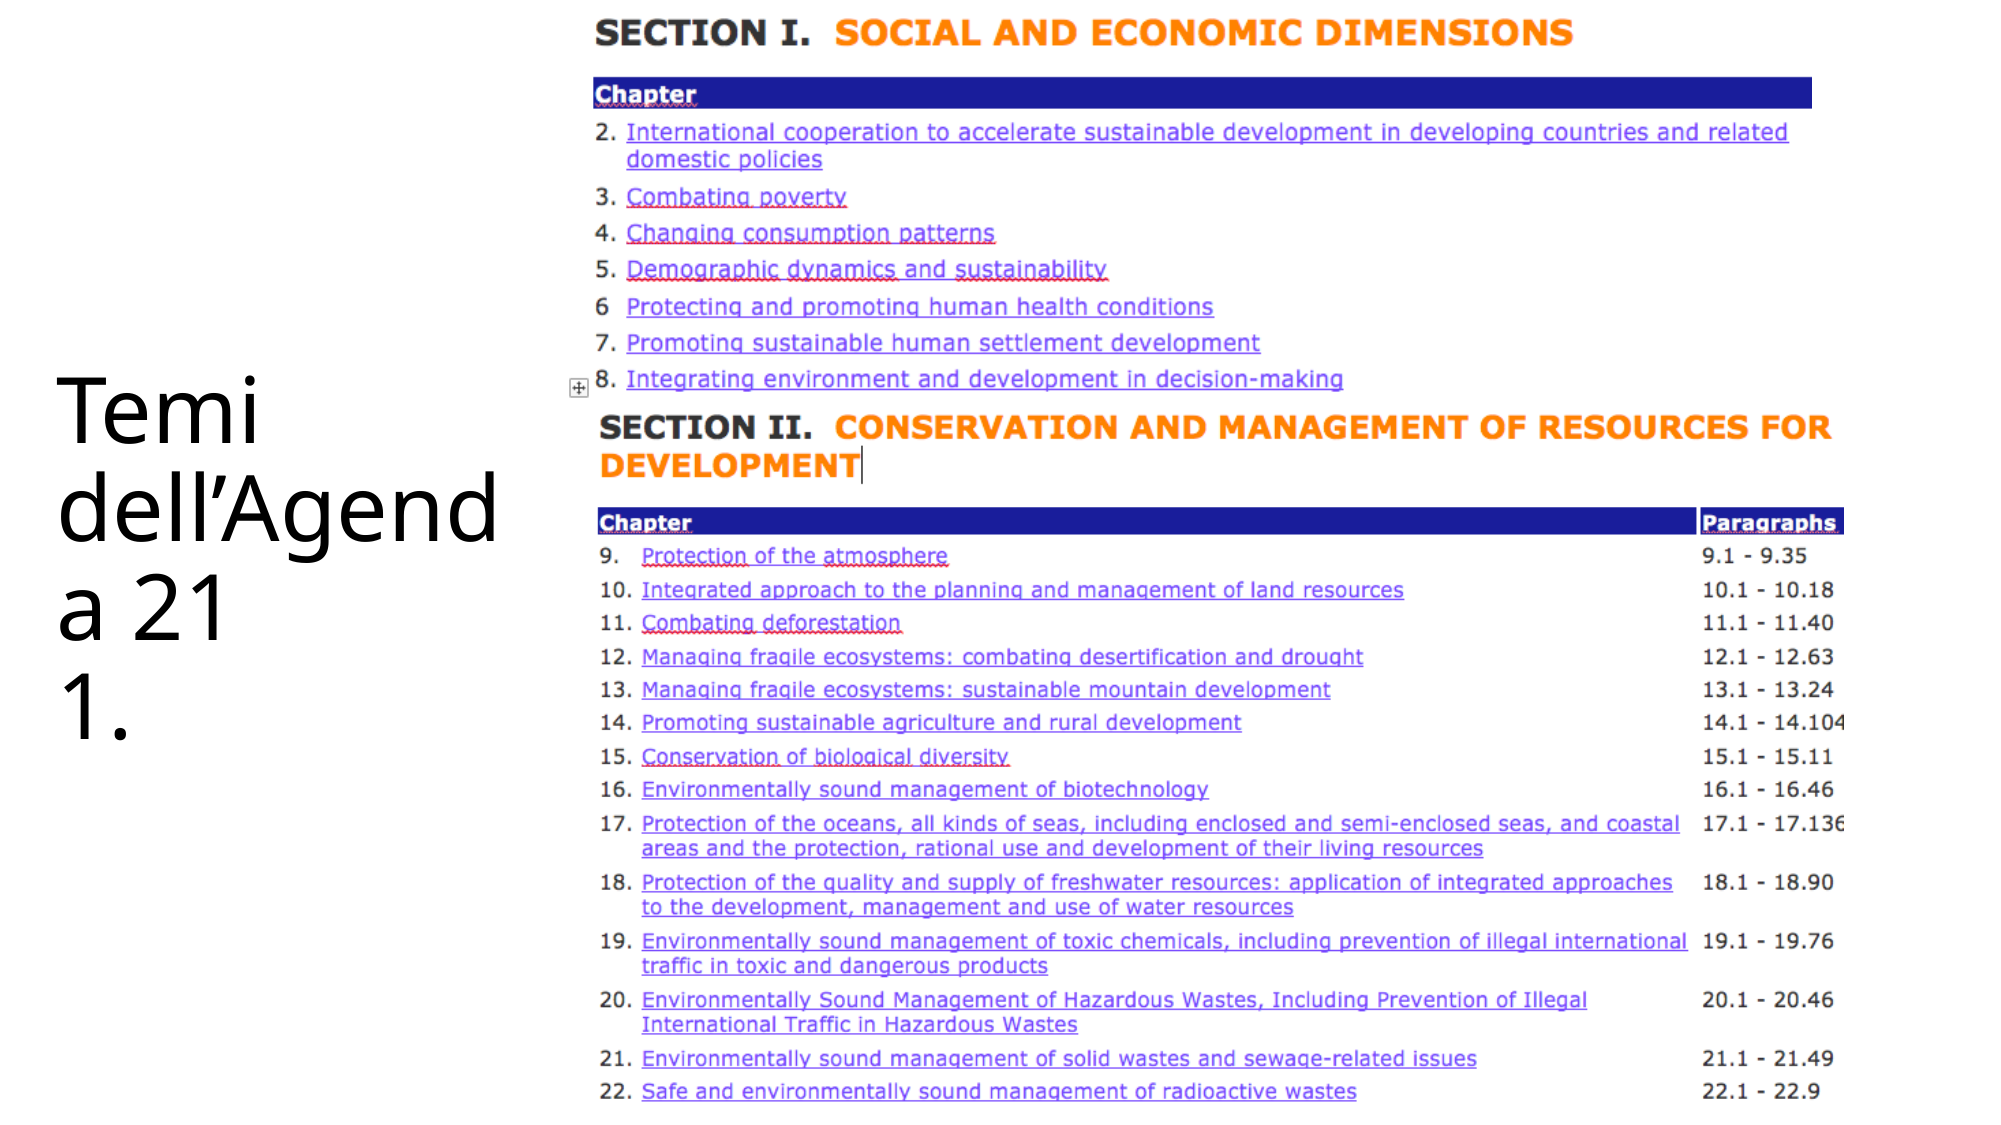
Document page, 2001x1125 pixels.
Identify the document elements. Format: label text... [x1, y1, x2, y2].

picture [594, 409, 1844, 1114]
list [561, 0, 1812, 410]
title Temi dell’Agenda 21 1. [41, 184, 530, 940]
